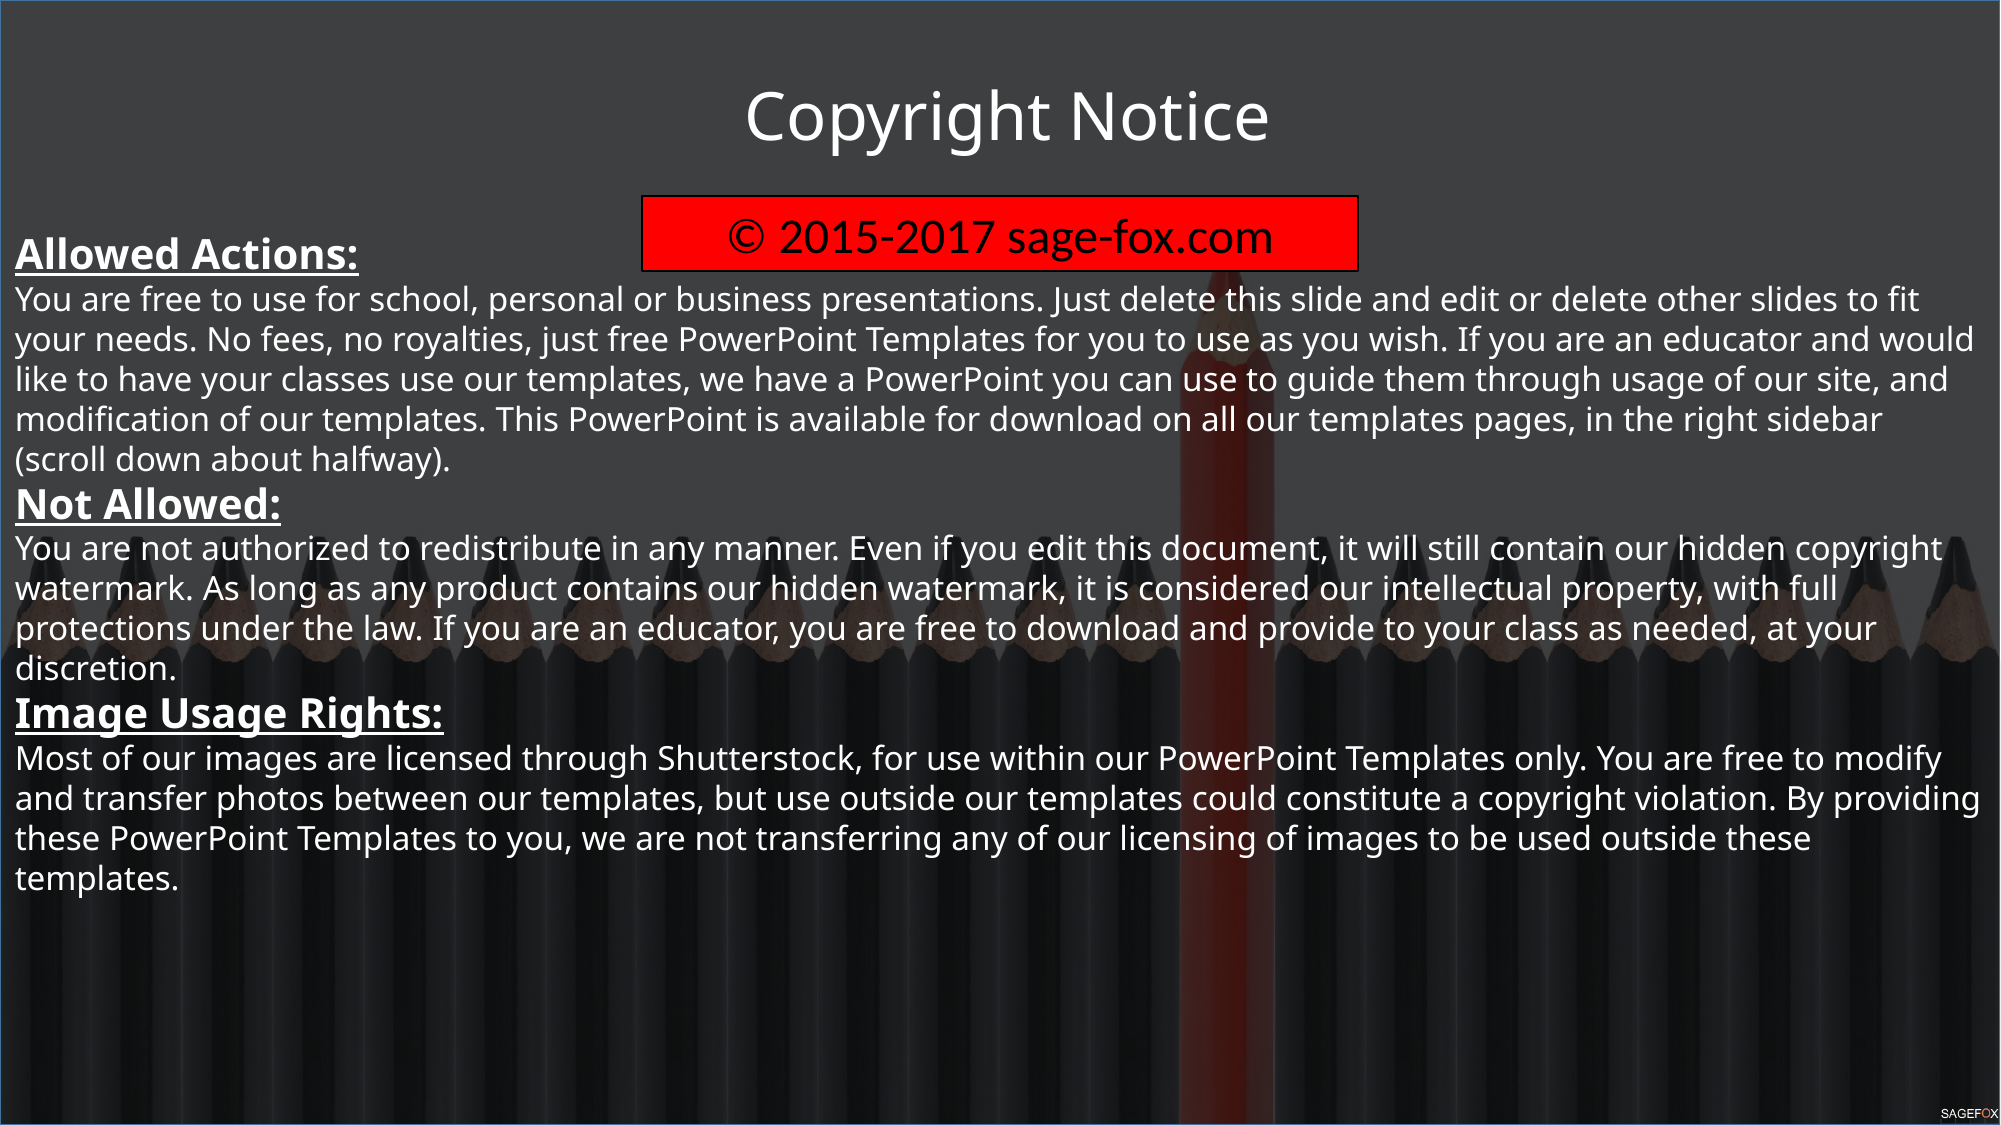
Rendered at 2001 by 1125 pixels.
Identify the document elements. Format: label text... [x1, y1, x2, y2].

text_box Allowed Actions: You are free to use for school, personal or business presentations. Just delete this slide and edit or delete other slides to fit your needs. No fees, no royalties, just free PowerPoint Templates for you to use as you wish. If you are an educator and would like to have your classes use our templates, we have a PowerPoint you can use to guide them through usage of our site, and modification of our templates. This PowerPoint is available for download on all our templates pages, in the right sidebar (scroll down about halfway). Not Allowed: You are not authorized to redistribute in any manner. Even if you edit this document, it will still contain our hidden copyright watermark. As long as any product contains our hidden watermark, it is considered our intellectual property, with full protections under the law. If you are an educator, you are free to download and provide to your class as needed, at your discretion. Image Usage Rights: Most of our images are licensed through Shutterstock, for use within our PowerPoint Templates only. You are free to modify and transfer photos between our templates, but use outside our templates could constitute a copyright violation. By providing these PowerPoint Templates to you, we are not transferring any of our licensing of images to be used outside these templates. [0, 0, 2000, 1125]
text_box © 2015-2017 sage-fox.com [641, 196, 1358, 272]
title Copyright Notice [493, 60, 1524, 178]
